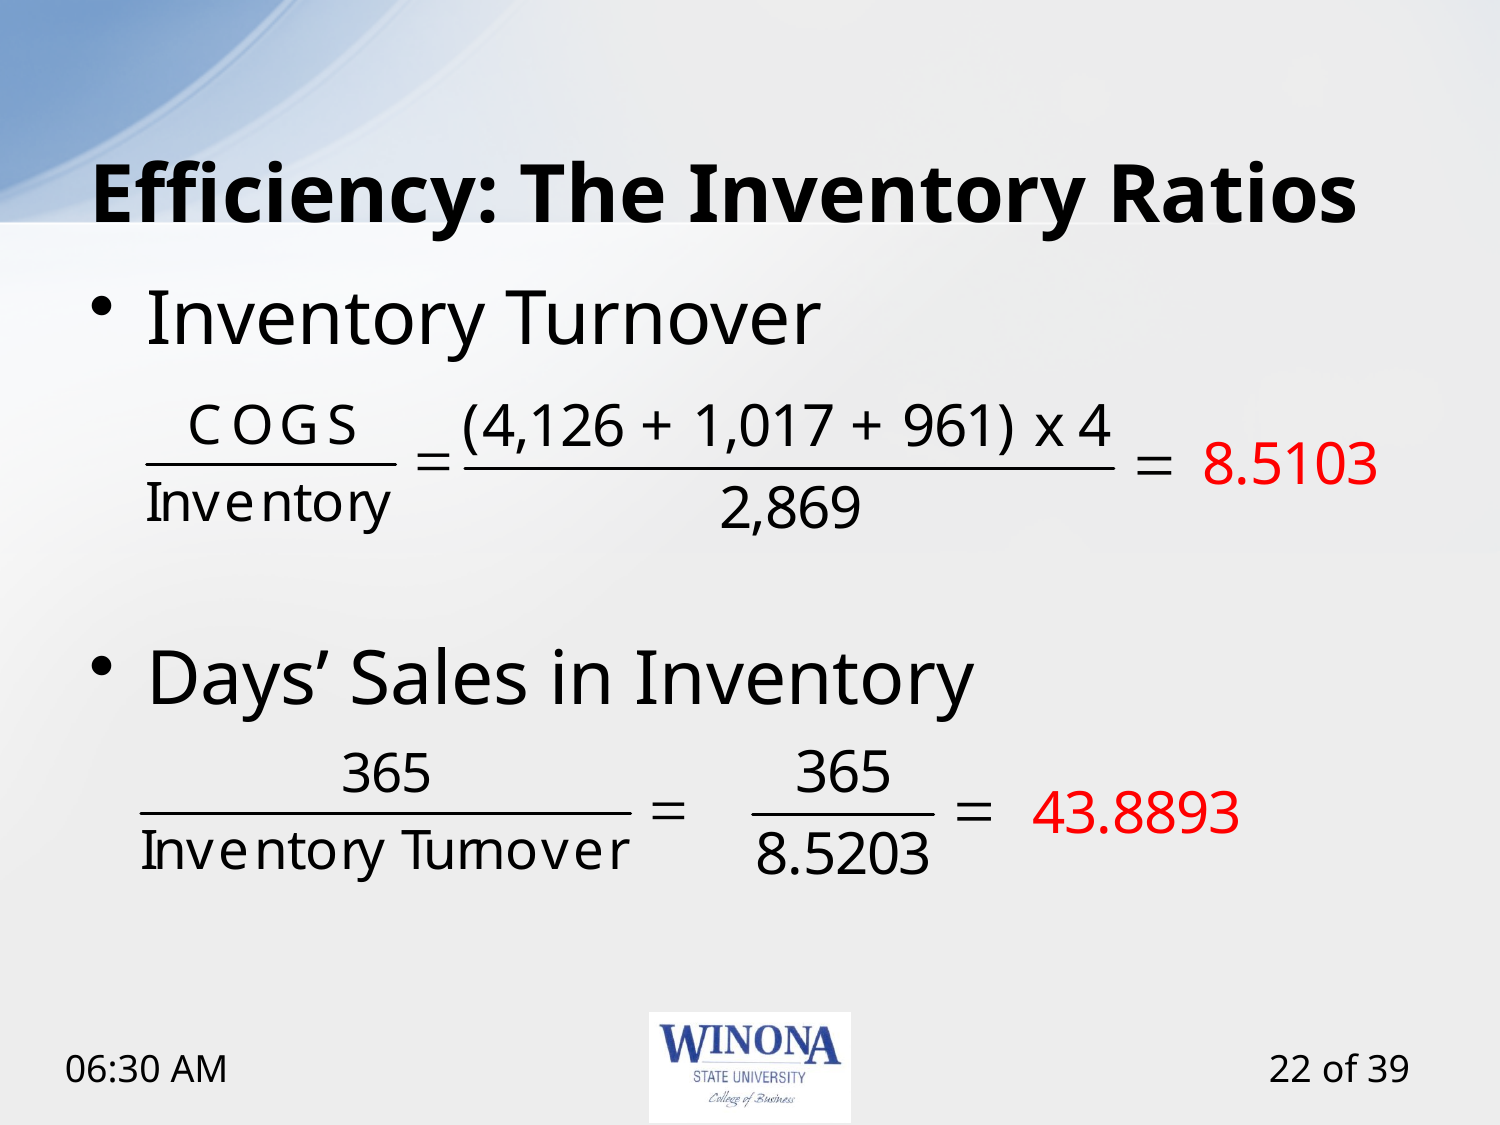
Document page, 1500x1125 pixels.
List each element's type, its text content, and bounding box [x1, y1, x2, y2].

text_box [1194, 430, 1390, 500]
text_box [742, 731, 996, 889]
list Inventory Turnover Days’ Sales in Inventory [75, 262, 1425, 1005]
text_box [1024, 779, 1249, 849]
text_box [454, 385, 1175, 547]
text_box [136, 386, 452, 543]
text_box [131, 735, 687, 892]
picture [0, 0, 1500, 1125]
title Efficiency: The Inventory Ratios [75, 58, 1425, 247]
